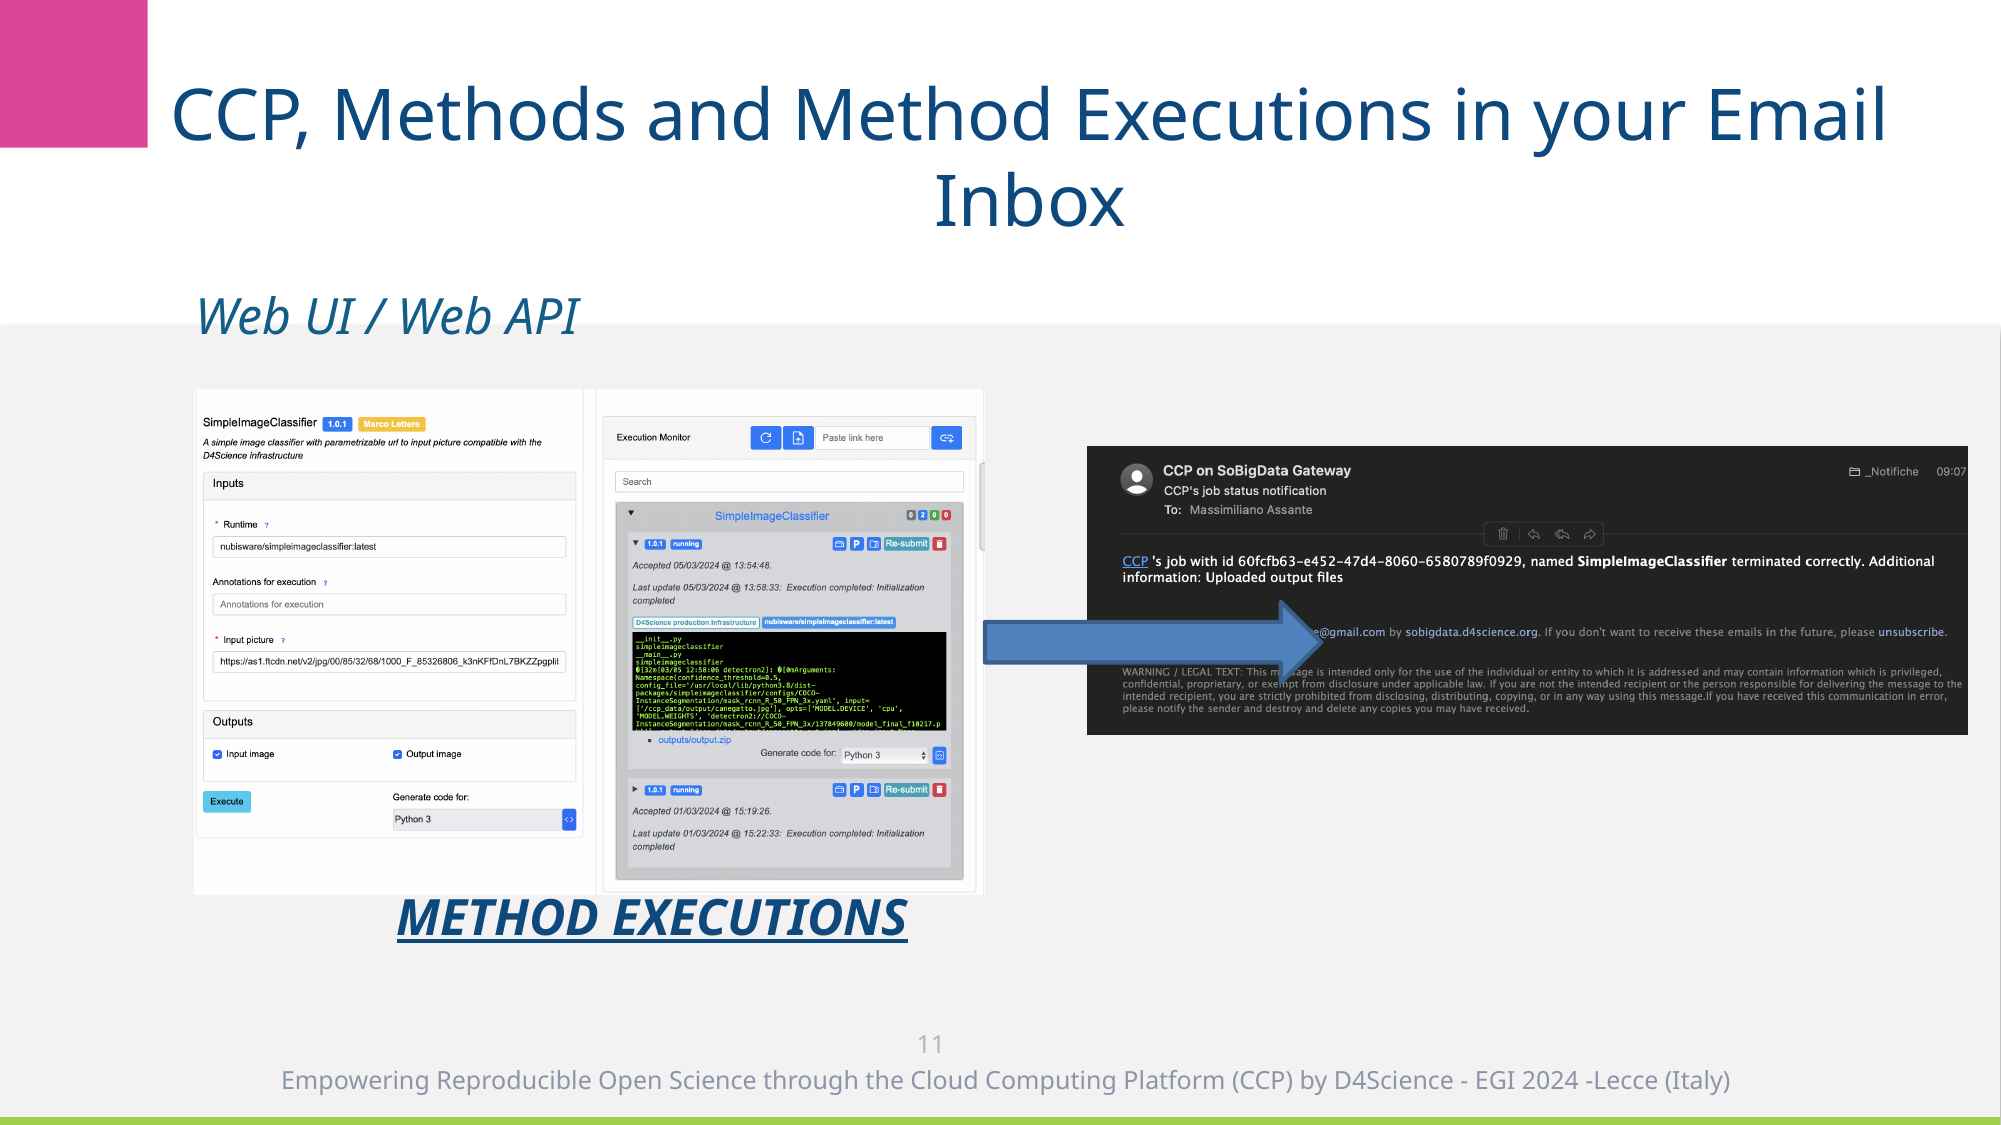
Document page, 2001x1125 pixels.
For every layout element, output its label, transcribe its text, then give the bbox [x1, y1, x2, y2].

slide_number 11 [811, 1015, 961, 1049]
picture [193, 389, 986, 896]
text_box Web UI / Web API [180, 277, 1102, 353]
text_box [991, 619, 1082, 665]
text_box METHOD EXECUTIONS [382, 903, 933, 953]
picture [1087, 446, 1969, 736]
text_box Empowering Reproducible Open Science through the Cloud Computing Platform (CCP) by D4Science - EGI 2024 -Lecce (Italy) [33, 1049, 1981, 1110]
title CCP, Methods and Method Executions in your Email Inbox [123, 61, 1938, 249]
